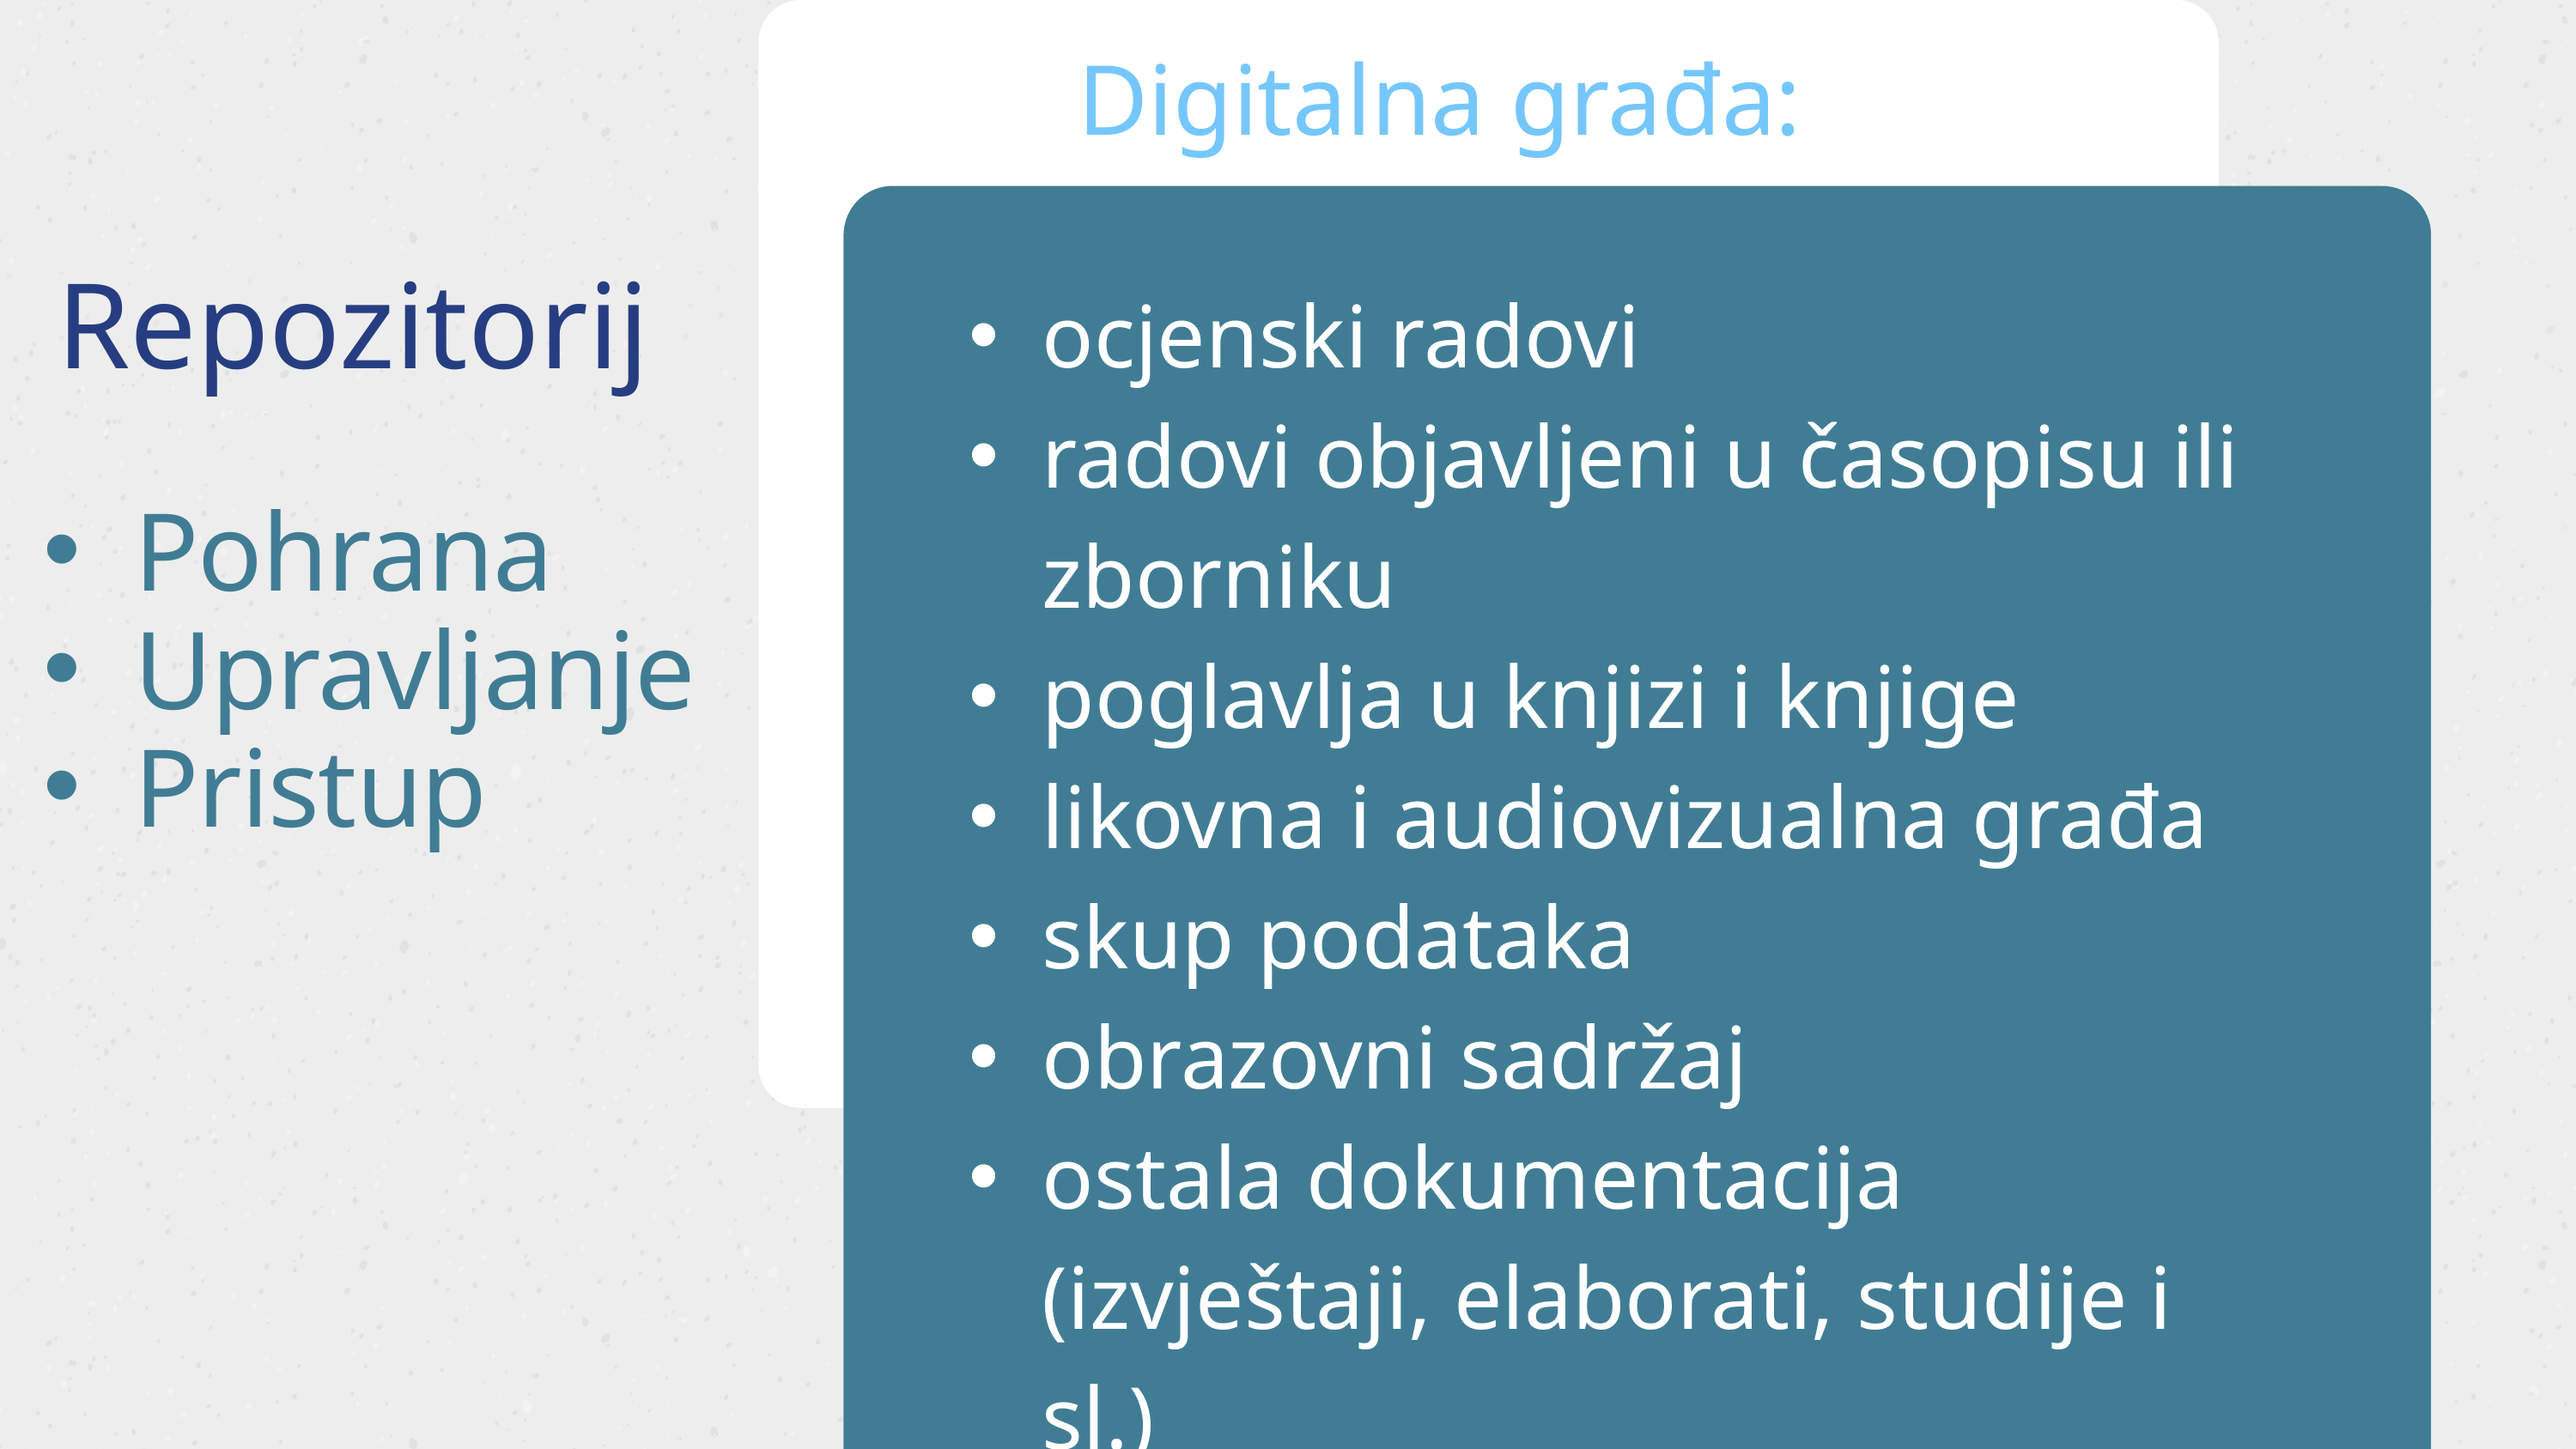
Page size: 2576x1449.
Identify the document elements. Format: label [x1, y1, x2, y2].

text_box [843, 185, 2432, 1449]
picture [2220, 0, 2576, 1449]
text_box [758, 0, 2220, 1108]
picture [0, 0, 843, 1449]
